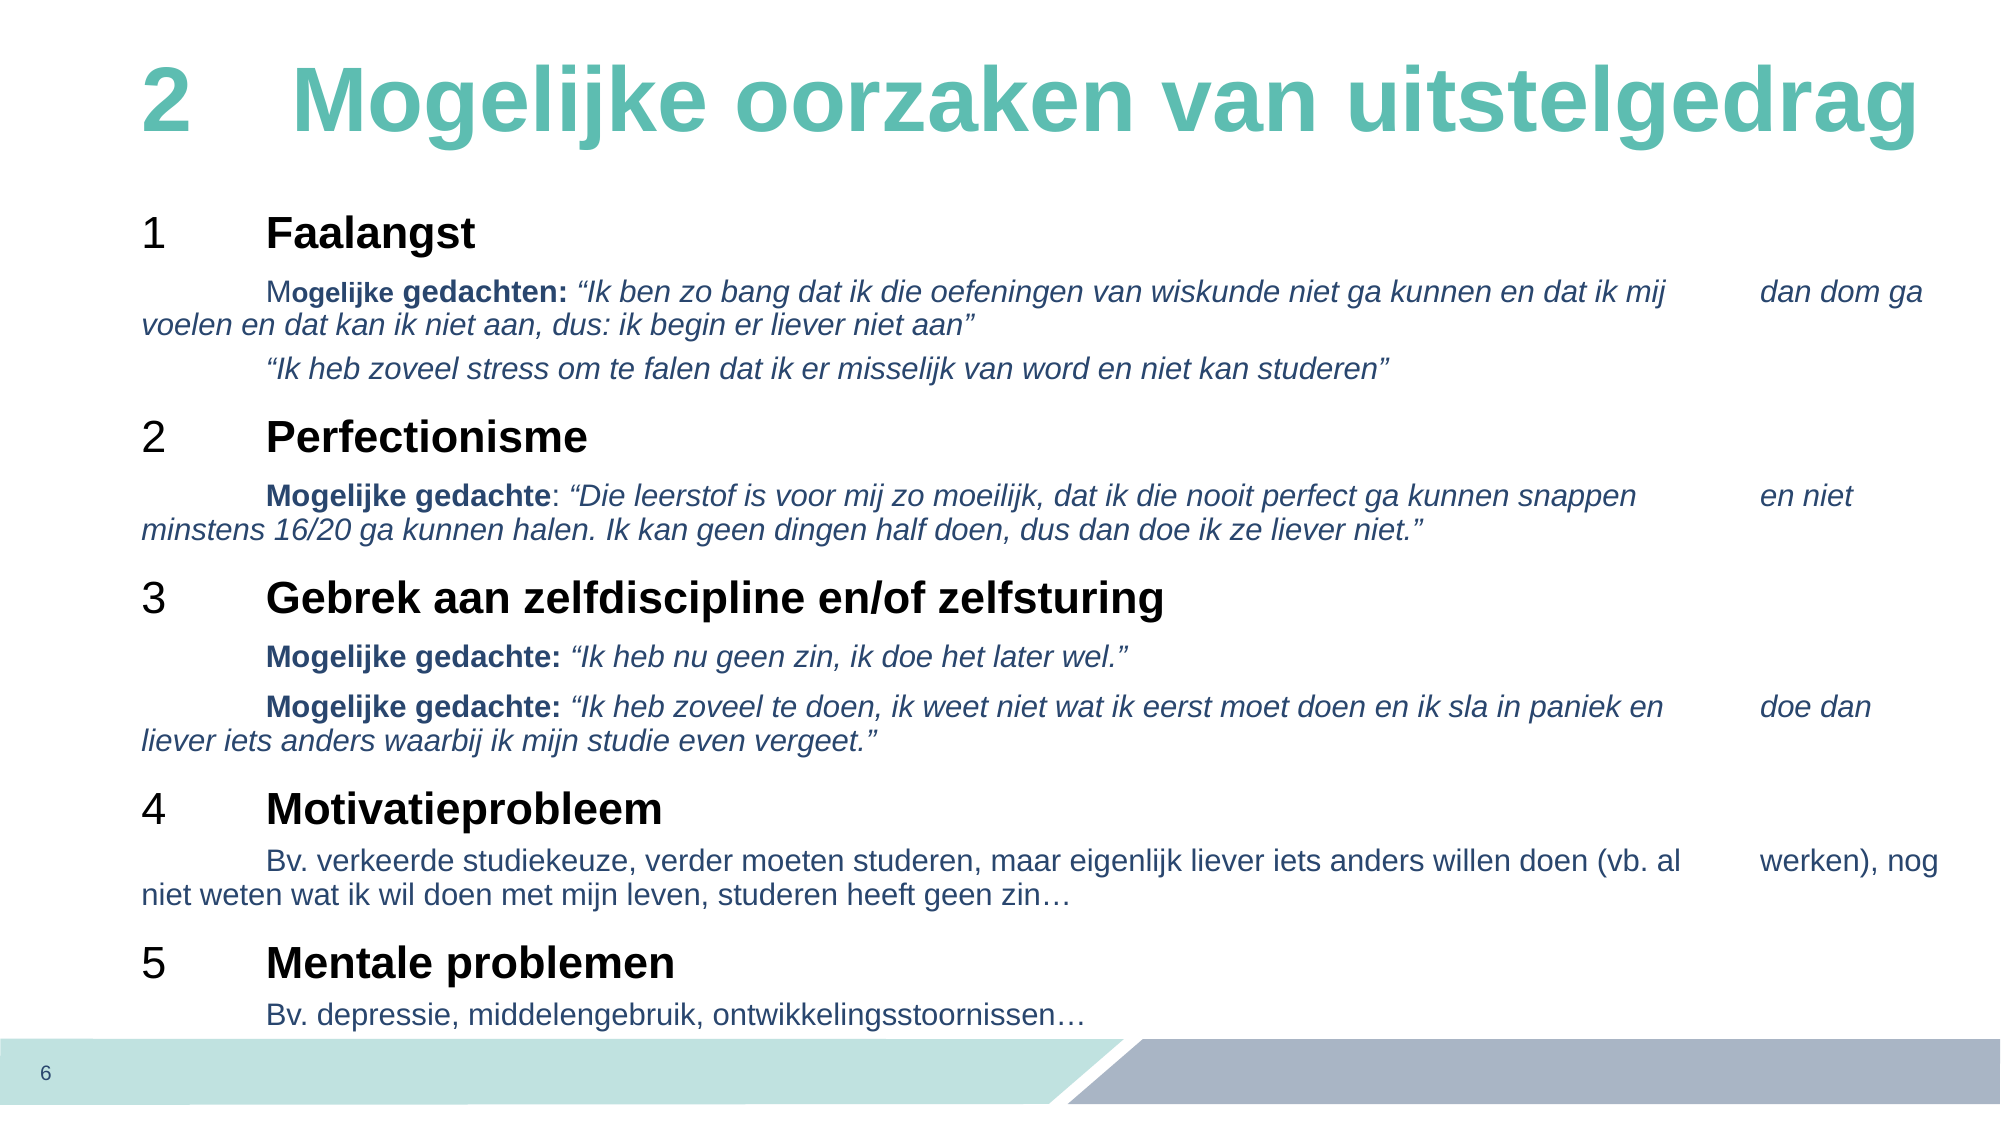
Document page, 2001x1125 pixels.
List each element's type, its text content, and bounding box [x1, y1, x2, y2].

list 1 Faalangst Mogelijke gedachten: “Ik ben zo bang dat ik die oefeningen van wiskunde niet ga kunnen en dat ik mij dan dom ga voelen en dat kan ik niet aan, dus: ik begin er liever niet aan” “Ik heb zoveel stress om te falen dat ik er misselijk van word en niet kan studeren” 2 Perfectionisme Mogelijke gedachte: “Die leerstof is voor mij zo moeilijk, dat ik die nooit perfect ga kunnen snappen en niet minstens 16/20 ga kunnen halen. Ik kan geen dingen half doen, dus dan doe ik ze liever niet.” 3 Gebrek aan zelfdiscipline en/of zelfsturing Mogelijke gedachte: “Ik heb nu geen zin, ik doe het later wel.” Mogelijke gedachte: “Ik heb zoveel te doen, ik weet niet wat ik eerst moet doen en ik sla in paniek en doe dan liever iets anders waarbij ik mijn studie even vergeet.” 4 Motivatieprobleem Bv. verkeerde studiekeuze, verder moeten studeren, maar eigenlijk liever iets anders willen doen (vb. al werken), nog niet weten wat ik wil doen met mijn leven, studeren heeft geen zin… 5 Mentale problemen Bv. depressie, middelengebruik, ontwikkelingsstoornissen… [141, 209, 1953, 1035]
title 2 Mogelijke oorzaken van uitstelgedrag [141, 52, 1953, 209]
slide_number 6 [40, 1018, 135, 1125]
